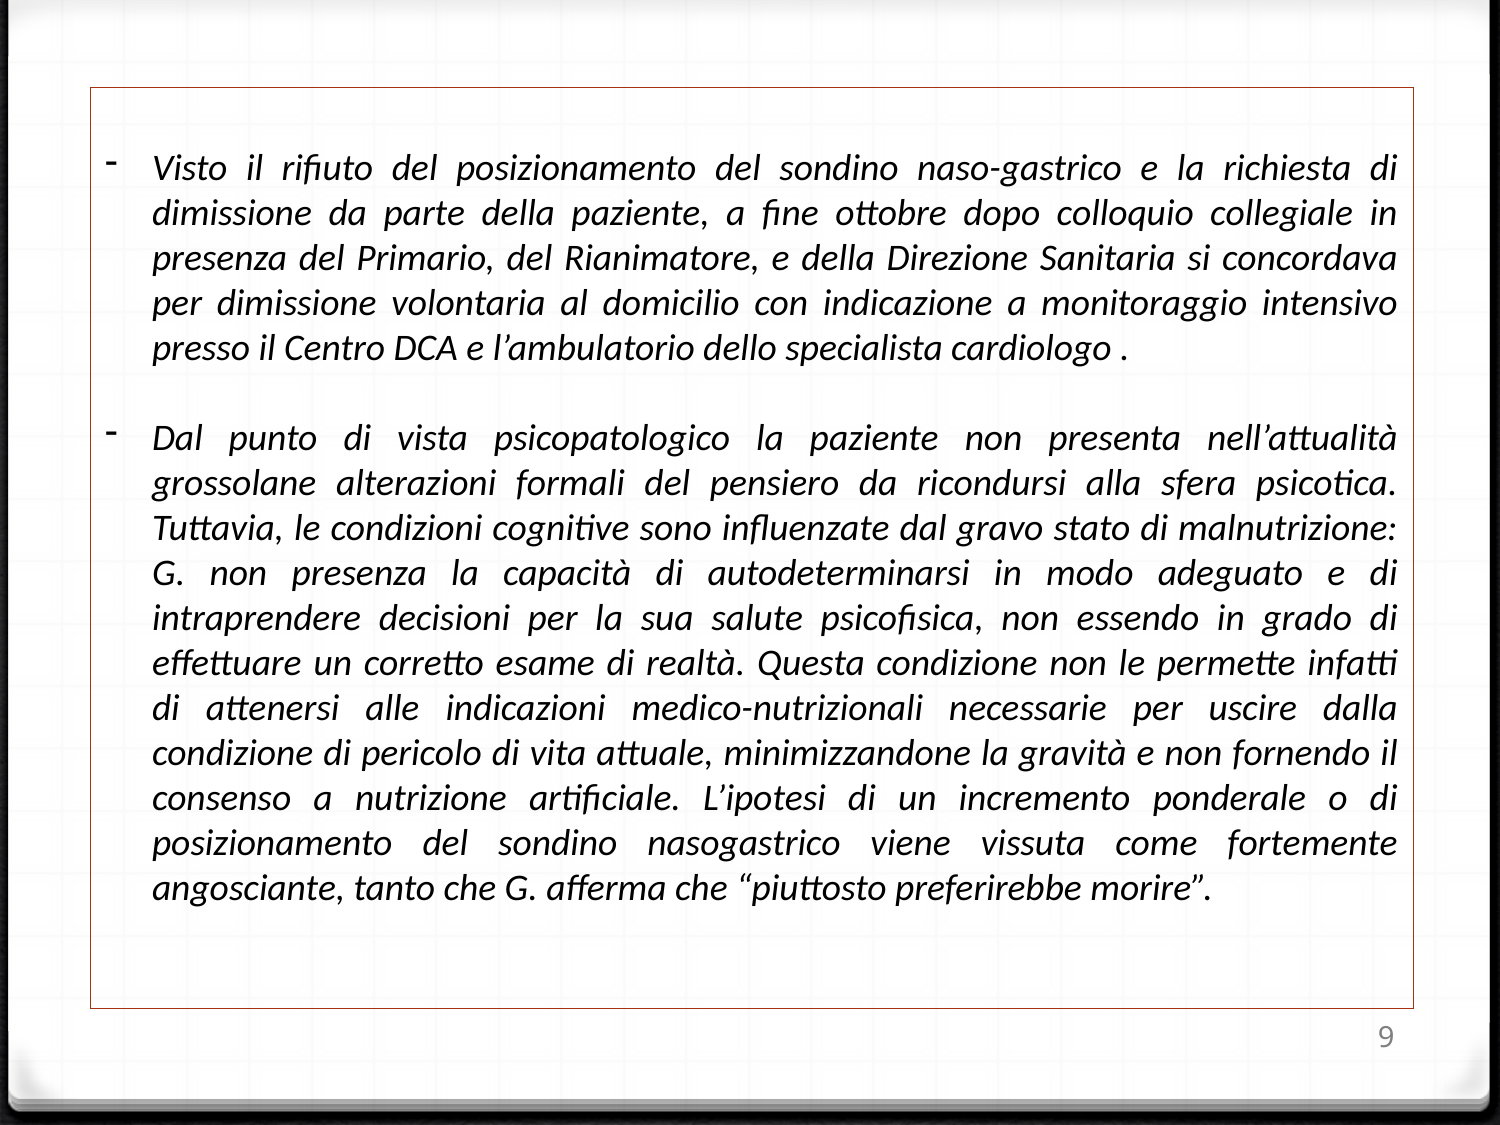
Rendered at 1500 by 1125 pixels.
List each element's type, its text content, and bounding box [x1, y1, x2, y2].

text_box Visto il rifiuto del posizionamento del sondino naso-gastrico e la richiesta di dimissione da parte della paziente, a fine ottobre dopo colloquio collegiale in presenza del Primario, del Rianimatore, e della Direzione Sanitaria si concordava per dimissione volontaria al domicilio con indicazione a monitoraggio intensivo presso il Centro DCA e l’ambulatorio dello specialista cardiologo . Dal punto di vista psicopatologico la paziente non presenta nell’attualità grossolane alterazioni formali del pensiero da ricondursi alla sfera psicotica. Tuttavia, le condizioni cognitive sono influenzate dal gravo stato di malnutrizione: G. non presenza la capacità di autodeterminarsi in modo adeguato e di intraprendere decisioni per la sua salute psicofisica, non essendo in grado di effettuare un corretto esame di realtà. Questa condizione non le permette infatti di attenersi alle indicazioni medico-nutrizionali necessarie per uscire dalla condizione di pericolo di vita attuale, minimizzandone la gravità e non fornendo il consenso a nutrizione artificiale. L’ipotesi di un incremento ponderale o di posizionamento del sondino nasogastrico viene vissuta come fortemente angosciante, tanto che G. afferma che “piuttosto preferirebbe morire”. [90, 87, 1414, 1009]
text_box 9 [1059, 1008, 1410, 1069]
picture [0, 0, 1500, 1125]
